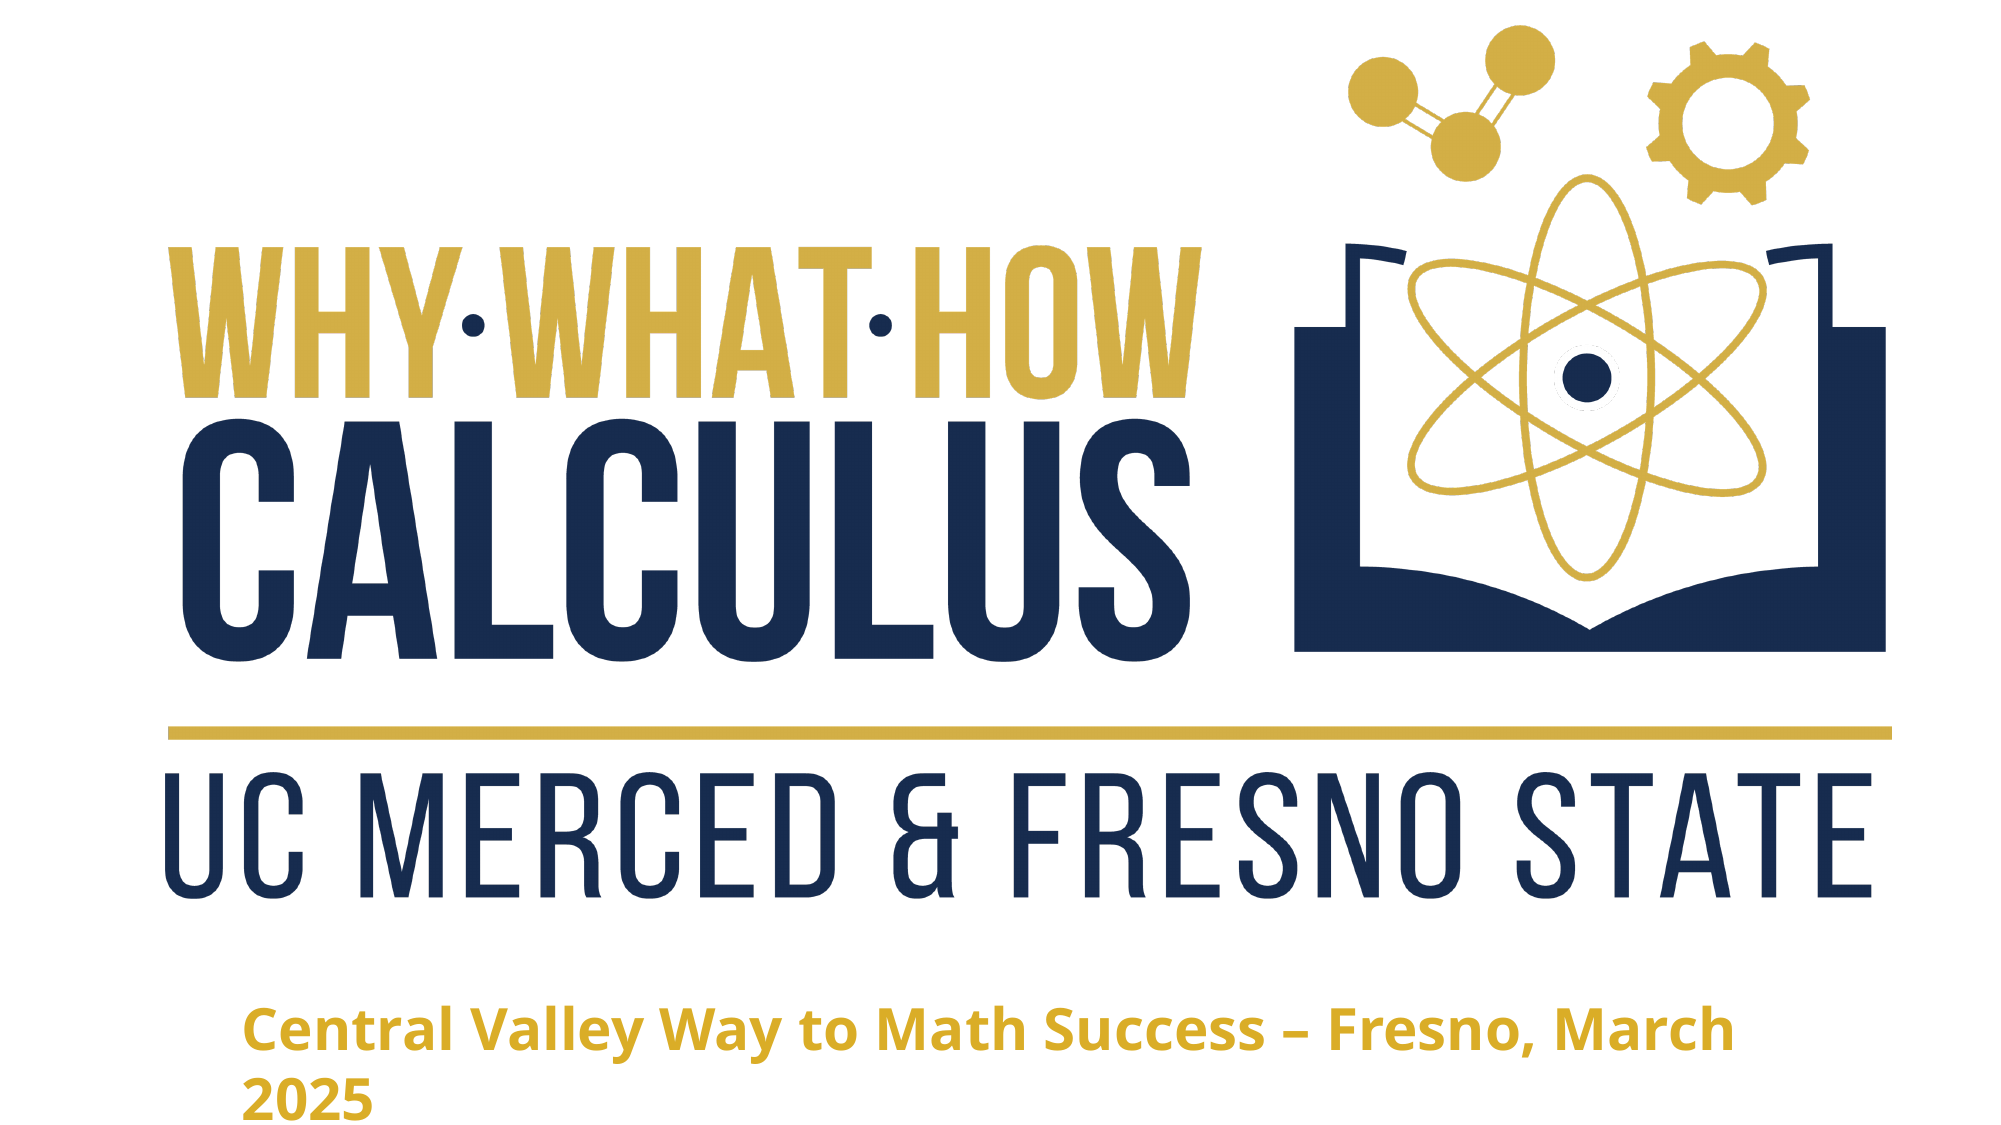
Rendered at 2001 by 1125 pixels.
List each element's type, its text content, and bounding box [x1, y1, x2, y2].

picture [108, 25, 1892, 929]
text_box Central Valley Way to Math Success – Fresno, March 2025 [227, 984, 1892, 1125]
